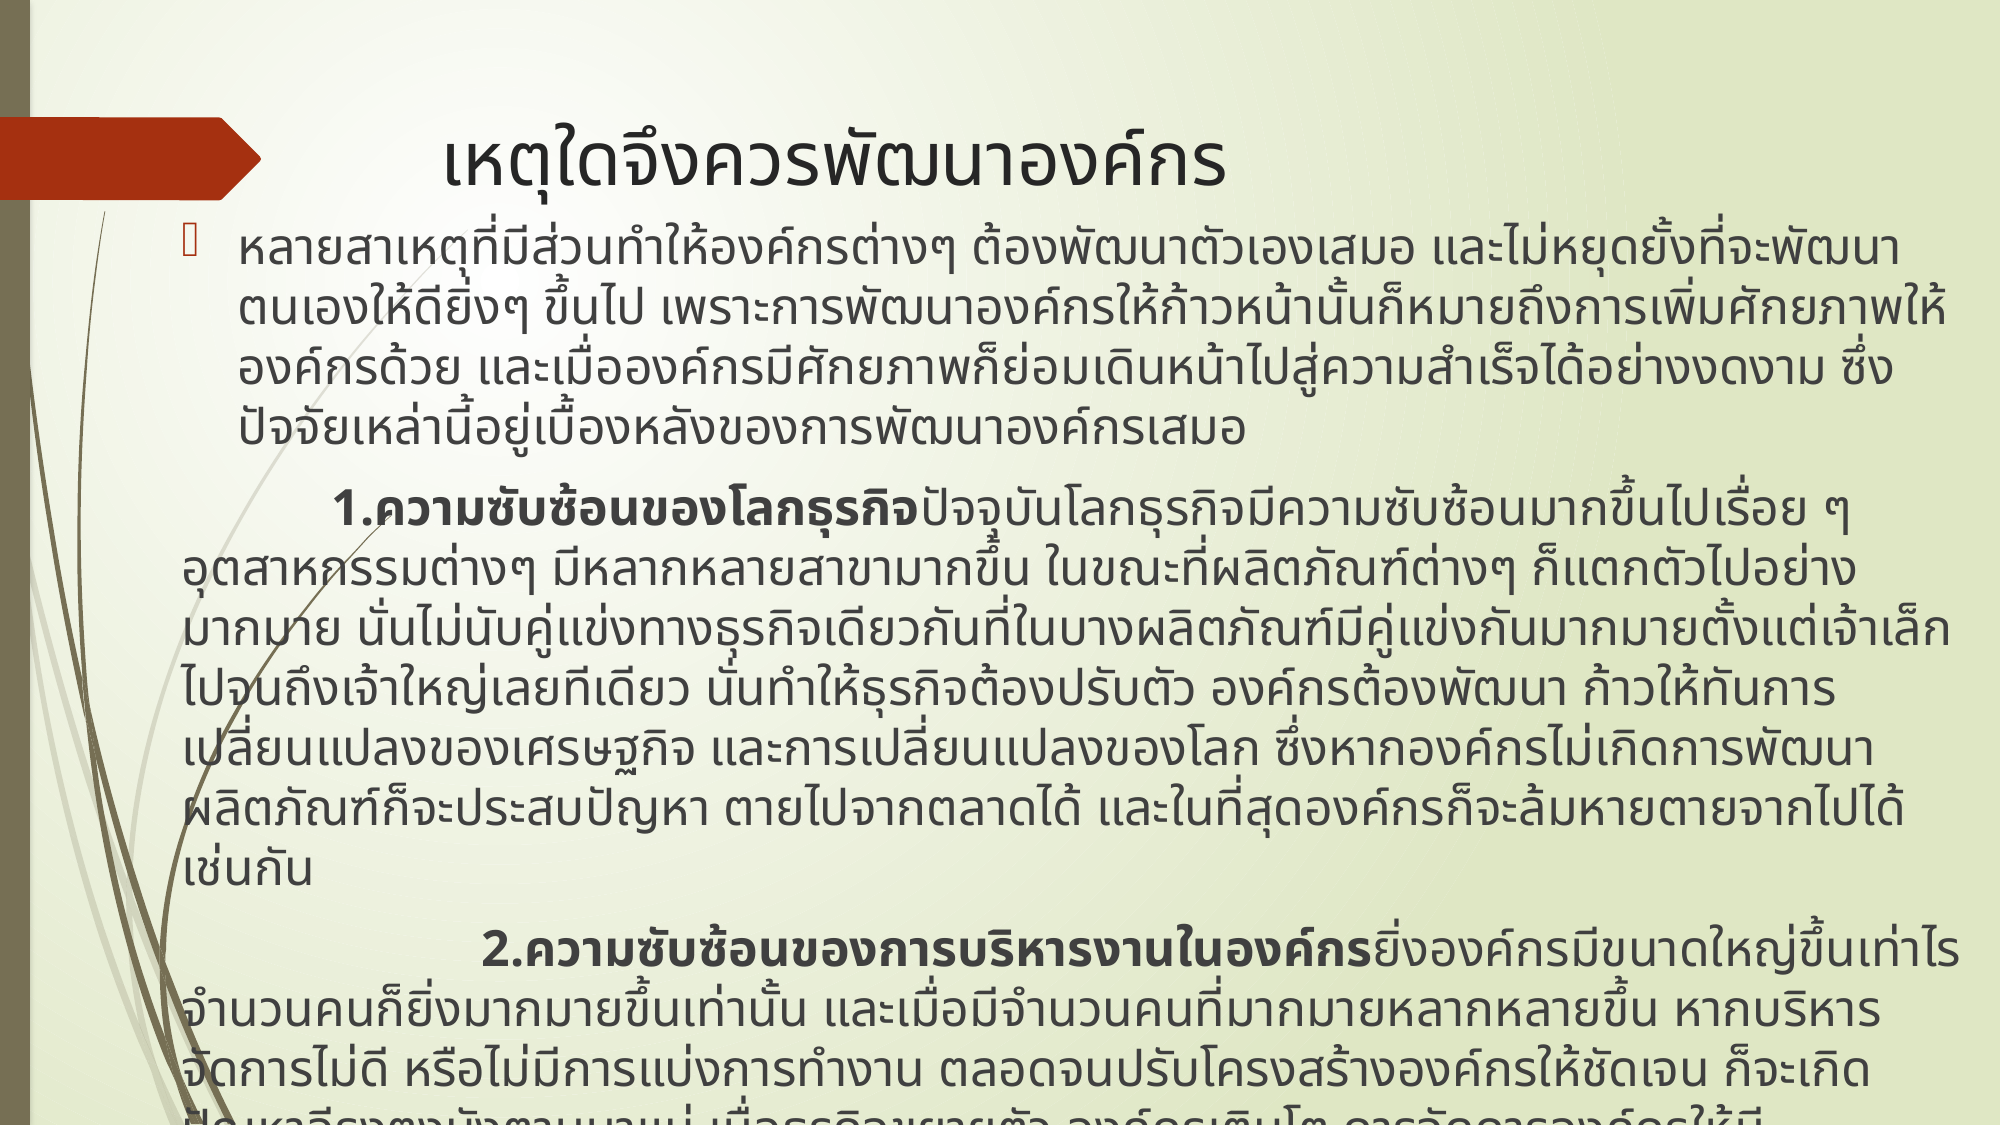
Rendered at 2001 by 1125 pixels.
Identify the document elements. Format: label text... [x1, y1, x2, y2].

list หลายสาเหตุที่มีส่วนทำให้องค์กรต่างๆ ต้องพัฒนาตัวเองเสมอ และไม่หยุดยั้งที่จะพัฒนาตนเองให้ดียิ่งๆ ขึ้นไป เพราะการพัฒนาองค์กรให้ก้าวหน้านั้นก็หมายถึงการเพิ่มศักยภาพให้องค์กรด้วย และเมื่อองค์กรมีศักยภาพก็ย่อมเดินหน้าไปสู่ความสำเร็จได้อย่างงดงาม ซึ่งปัจจัยเหล่านี้อยู่เบื้องหลังของการพัฒนาองค์กรเสมอ 1.ความซับซ้อนของโลกธุรกิจปัจจุบันโลกธุรกิจมีความซับซ้อนมากขึ้นไปเรื่อย ๆ อุตสาหกรรมต่างๆ มีหลากหลายสาขามากขึ้น ในขณะที่ผลิตภัณฑ์ต่างๆ ก็แตกตัวไปอย่างมากมาย นั่นไม่นับคู่แข่งทางธุรกิจเดียวกันที่ในบางผลิตภัณฑ์มีคู่แข่งกันมากมายตั้งแต่เจ้าเล็กไปจนถึงเจ้าใหญ่เลยทีเดียว นั่นทำให้ธุรกิจต้องปรับตัว องค์กรต้องพัฒนา ก้าวให้ทันการเปลี่ยนแปลงของเศรษฐกิจ และการเปลี่ยนแปลงของโลก ซึ่งหากองค์กรไม่เกิดการพัฒนาผลิตภัณฑ์ก็จะประสบปัญหา ตายไปจากตลาดได้ และในที่สุดองค์กรก็จะล้มหายตายจากไปได้เช่นกัน 2.ความซับซ้อนของการบริหารงานในองค์กรยิ่งองค์กรมีขนาดใหญ่ขึ้นเท่าไร จำนวนคนก็ยิ่งมากมายขึ้นเท่านั้น และเมื่อมีจำนวนคนที่มากมายหลากหลายขึ้น หากบริหารจัดการไม่ดี หรือไม่มีการแบ่งการทำงาน ตลอดจนปรับโครงสร้างองค์กรให้ชัดเจน ก็จะเกิดปัญหาอีรุงตุงนังตามมาแน่ เมื่อธุรกิจขยายตัว องค์กรเติบโต การจัดการองค์กรให้มีประสิทธิภาพจึงต้องควรตามมา การมอบหมายงานให้มีประสิทธิภาพตามความถนัดของบุคคล ตลอดจนแบ่งแผนก แบ่งโซนรับผิดชอบ แบ่งแยกบริษัทย่อย เป็นต้น เป็นส่วนหนึ่งที่อาจทำให้การบริหารงานรวดเร็วขึ้นได้ แต่นั่นก็ยิ่งทำให้องค์กรซับซ้อนขึ้นเช่นกัน ดังนั้นจึงควรพัฒนาองค์กรตามขนาดองค์กรที่เปลี่ยนไป หรือตามรูปแบบองค์กรที่ซับซ้อนขึ้น เพื่อให้เกิดประสิทธิภาพสูงสุดในการทำงานนั่นเอง [166, 207, 1987, 1096]
title เหตุใดจึงควรพัฒนาองค์กร [425, 102, 1888, 207]
